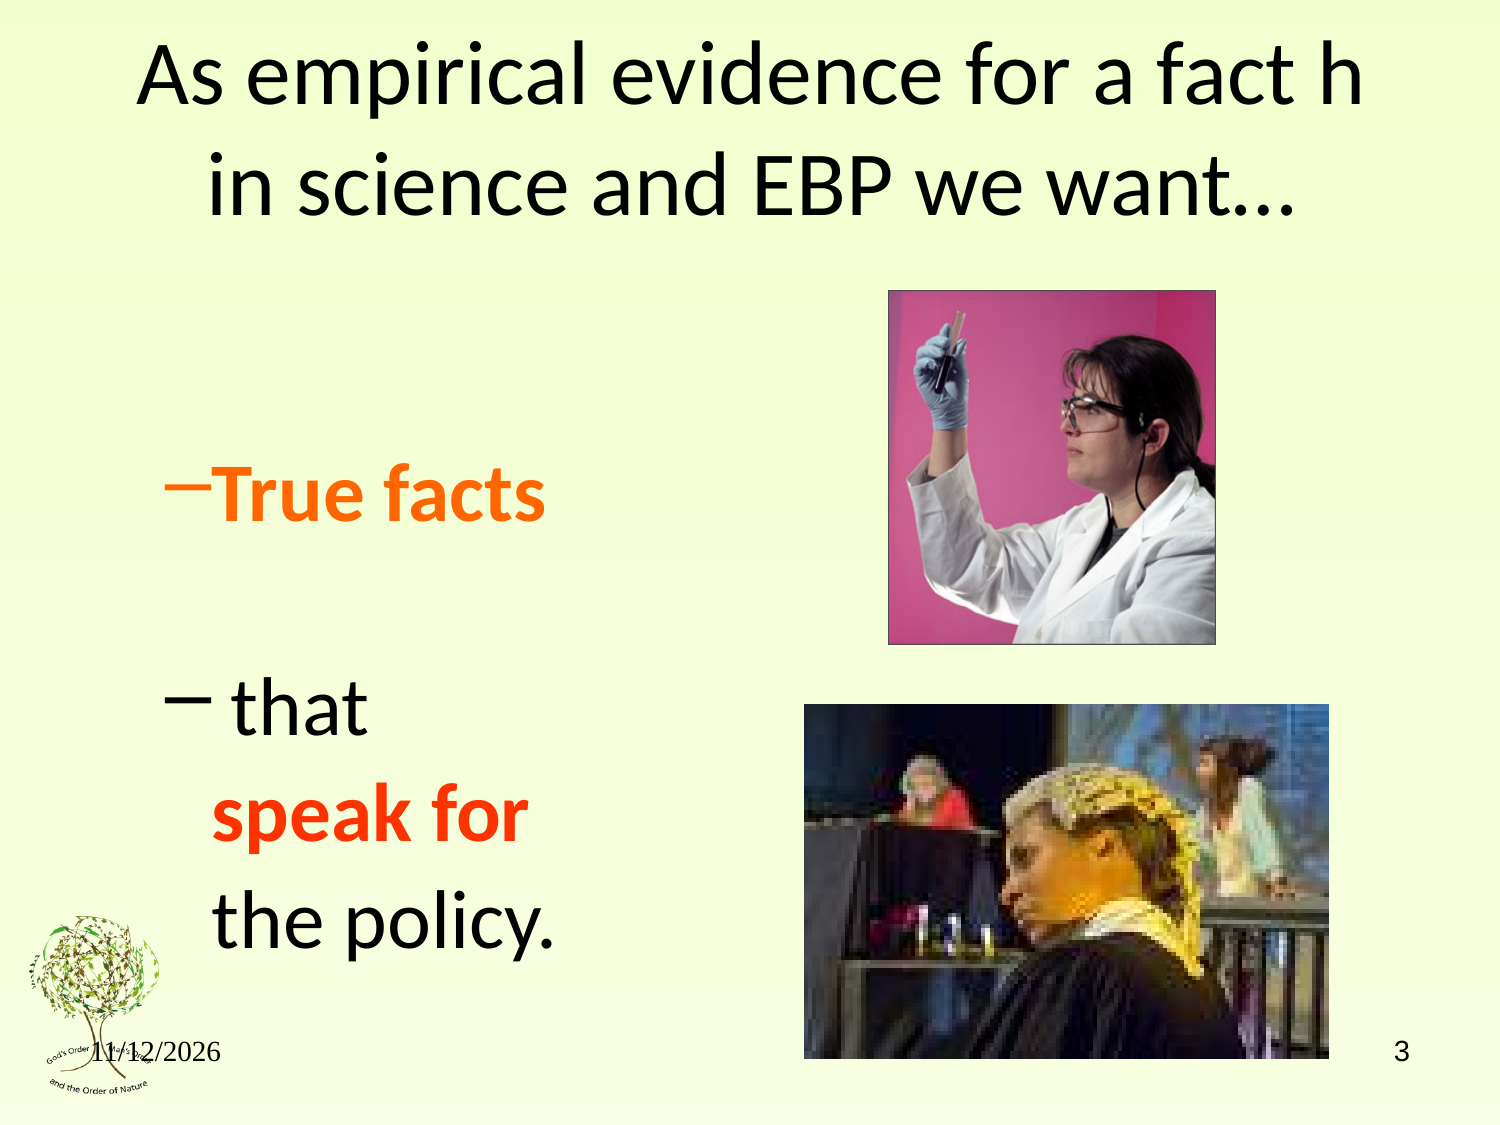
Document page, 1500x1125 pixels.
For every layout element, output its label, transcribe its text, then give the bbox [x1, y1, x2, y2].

picture [803, 703, 1330, 1059]
picture [887, 290, 1216, 646]
list True facts that speak for the policy. [75, 196, 1425, 1005]
picture [29, 916, 159, 1094]
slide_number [75, 1024, 425, 1103]
title As empirical evidence for a fact h in science and EBP we want… [76, 54, 1427, 192]
slide_number 3 [1074, 1024, 1425, 1103]
